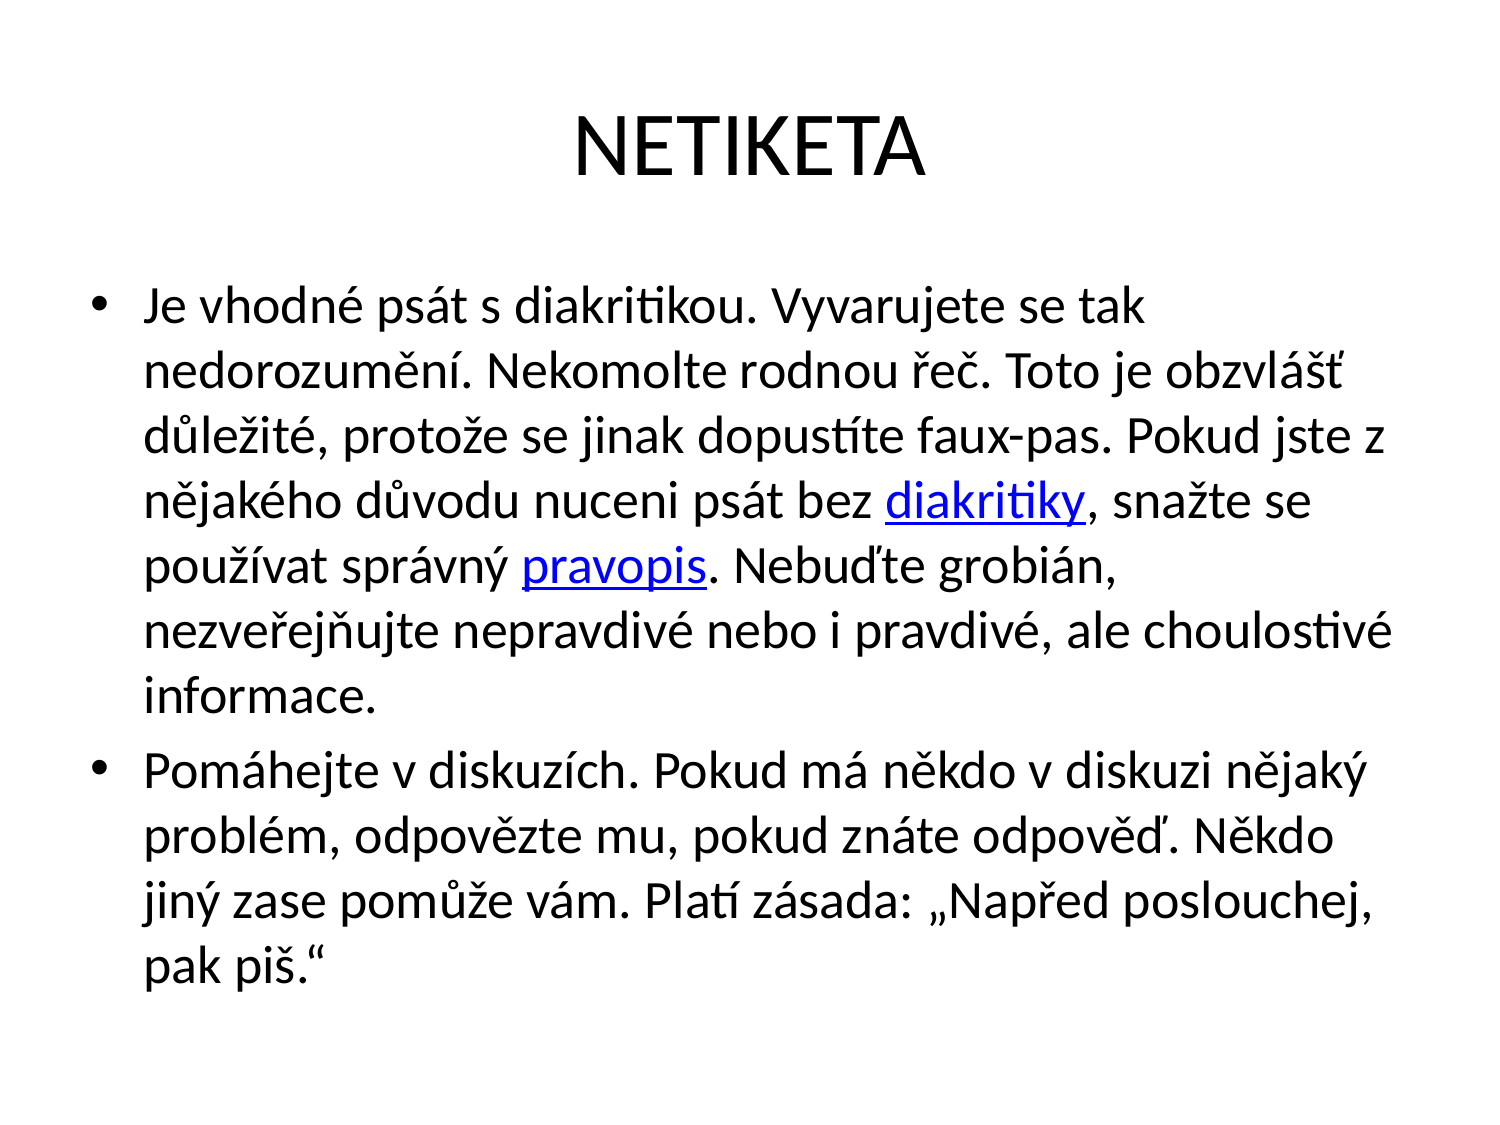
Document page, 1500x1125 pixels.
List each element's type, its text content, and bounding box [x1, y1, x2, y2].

list Je vhodné psát s diakritikou. Vyvarujete se tak nedorozumění. Nekomolte rodnou řeč. Toto je obzvlášť důležité, protože se jinak dopustíte faux-pas. Pokud jste z nějakého důvodu nuceni psát bez diakritiky, snažte se používat správný pravopis. Nebuďte grobián, nezveřejňujte nepravdivé nebo i pravdivé, ale choulostivé informace. Pomáhejte v diskuzích. Pokud má někdo v diskuzi nějaký problém, odpovězte mu, pokud znáte odpověď. Někdo jiný zase pomůže vám. Platí zásada: „Napřed poslouchej, pak piš.“ [75, 262, 1425, 1005]
title NETIKETA [75, 45, 1425, 233]
